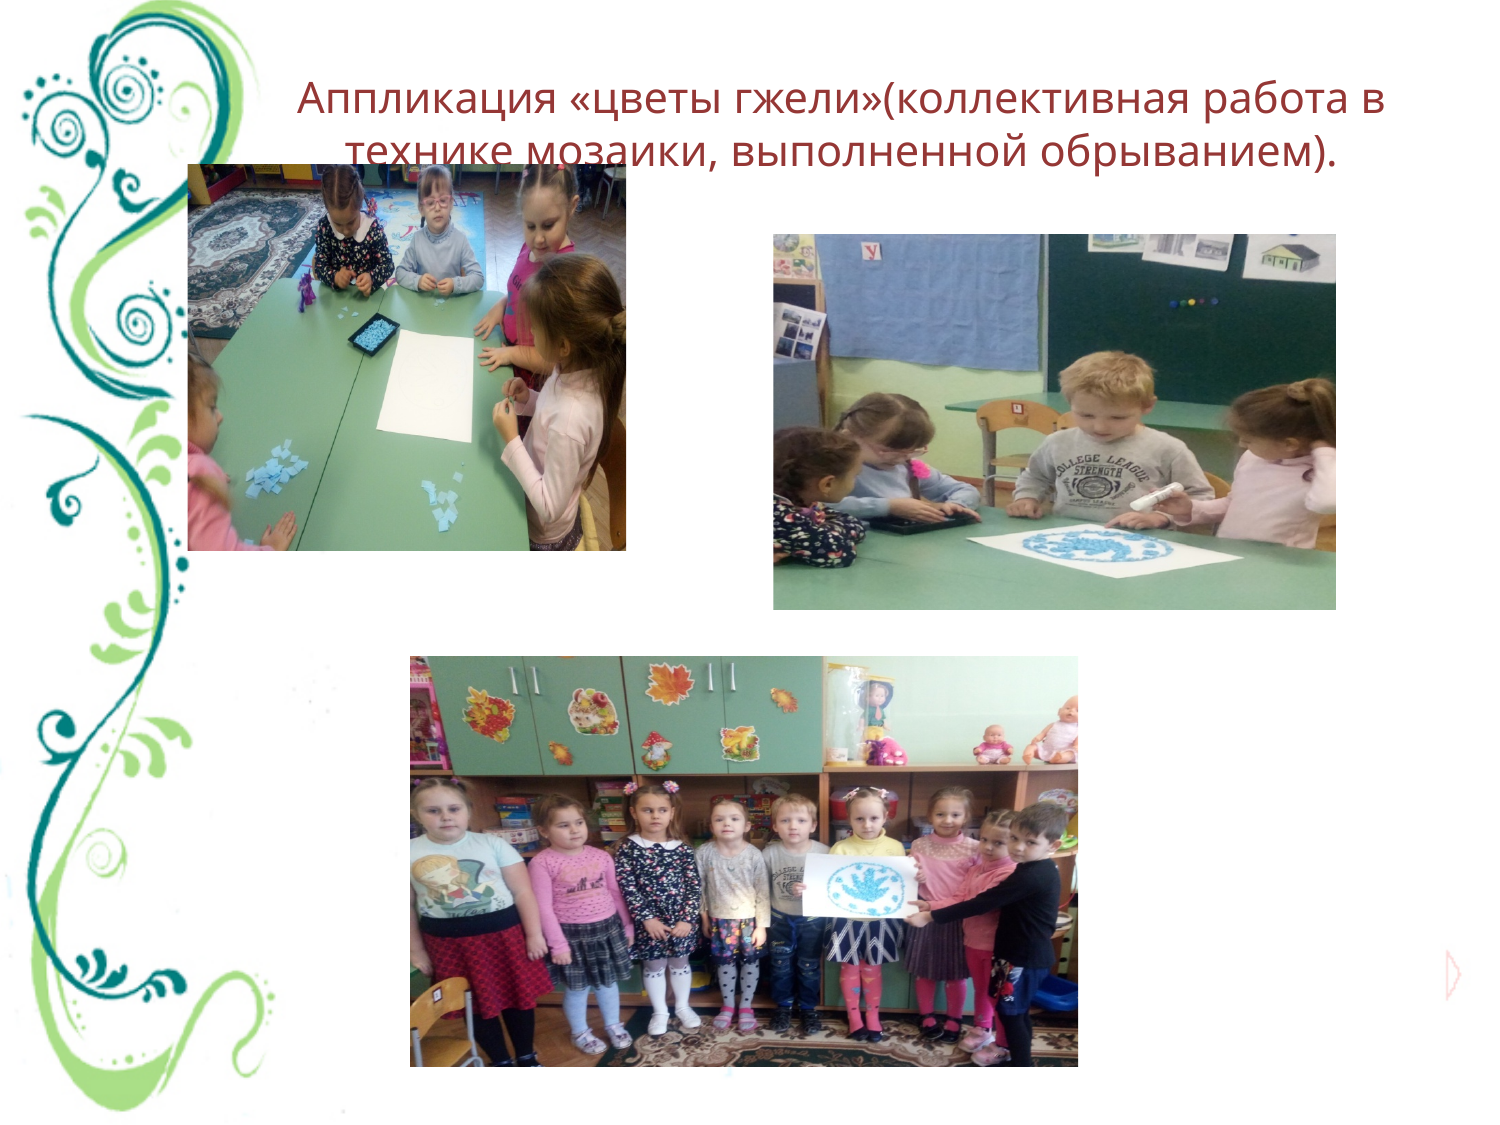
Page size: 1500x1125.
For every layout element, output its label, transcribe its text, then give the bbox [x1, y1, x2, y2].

picture [0, 0, 1500, 1125]
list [187, 163, 627, 551]
title Аппликация «цветы гжели»(коллективная работа в технике мозаики, выполненной обрыванием). [257, 45, 1425, 270]
